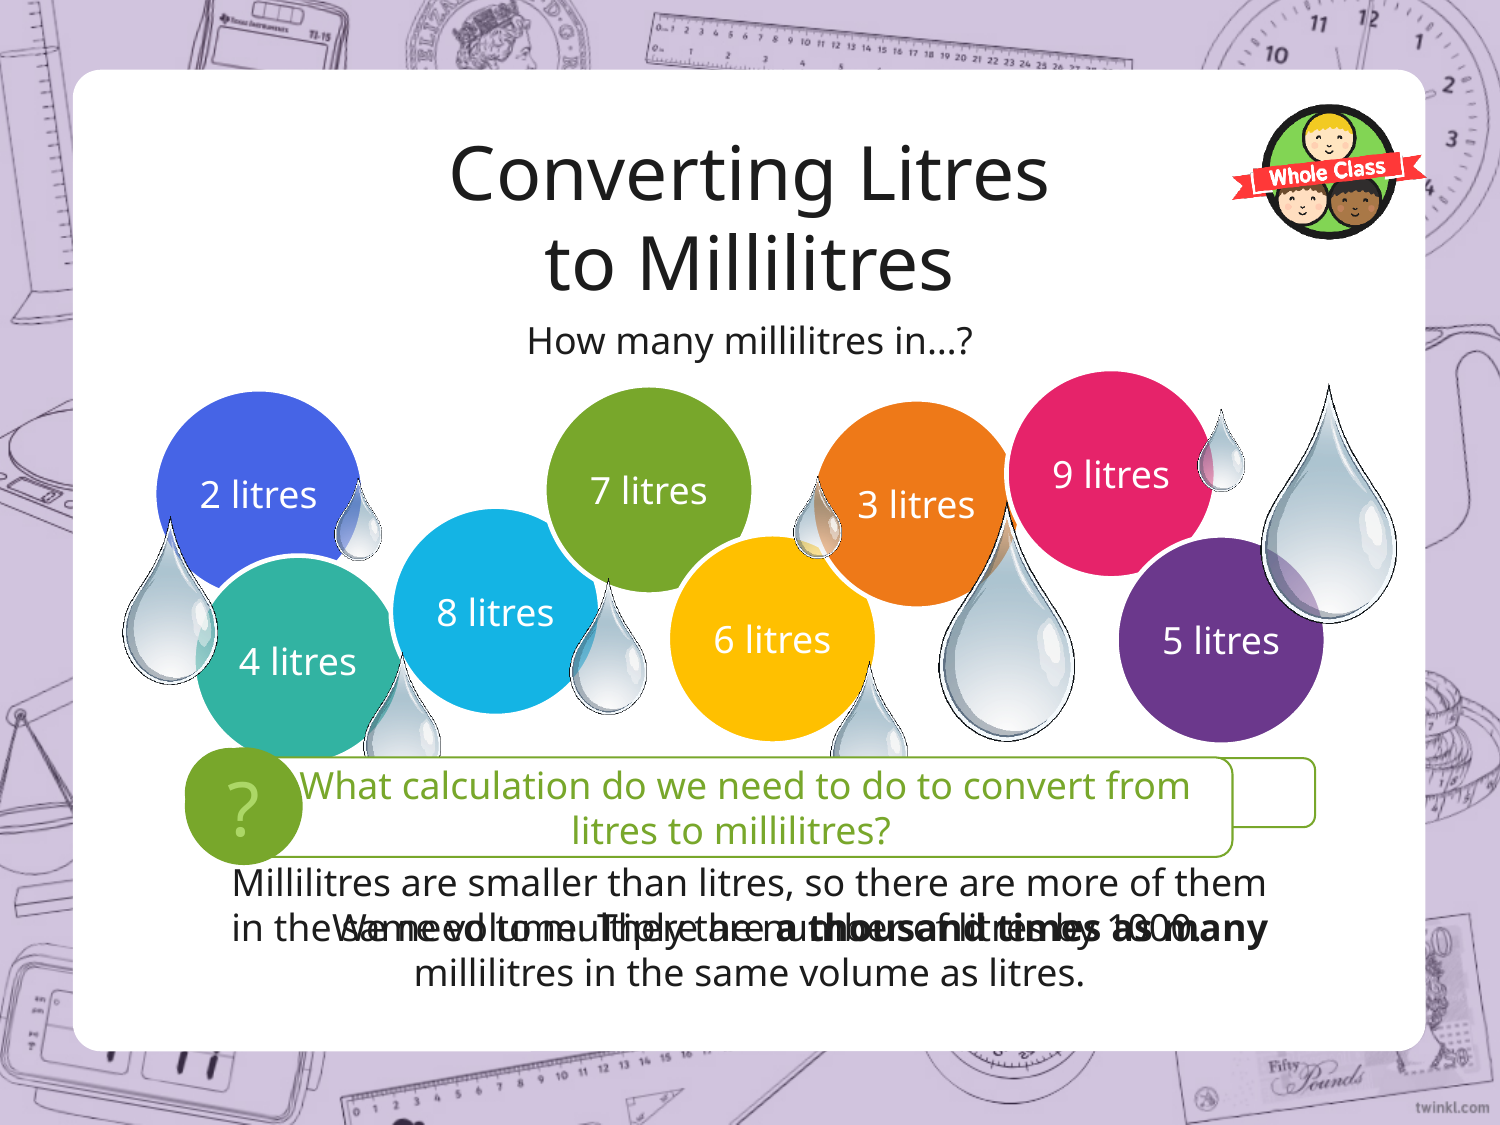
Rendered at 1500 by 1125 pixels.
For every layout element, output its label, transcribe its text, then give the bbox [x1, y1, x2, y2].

text_box 9 litres [1005, 367, 1216, 580]
text_box Millilitres are smaller than litres, so there are more of them in the same volume. There are a thousand times as many millilitres in the same volume as litres. [230, 846, 1269, 1006]
text_box 4 litres [195, 554, 397, 747]
text_box 5 litres [1115, 534, 1327, 746]
text_box We need to multiply the number of litres by 1000. [253, 892, 1292, 961]
text_box 8 litres [389, 505, 589, 718]
text_box 3 litres [815, 398, 1008, 610]
text_box 6 litres [666, 533, 879, 745]
text_box 7 litres [543, 384, 755, 596]
text_box Converting Litres to Millilitres [448, 125, 1051, 306]
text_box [184, 747, 1233, 866]
text_box How many millilitres in…? [230, 305, 1269, 375]
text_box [1233, 747, 1316, 838]
picture [0, 0, 1500, 1125]
text_box 2 litres [153, 388, 364, 590]
